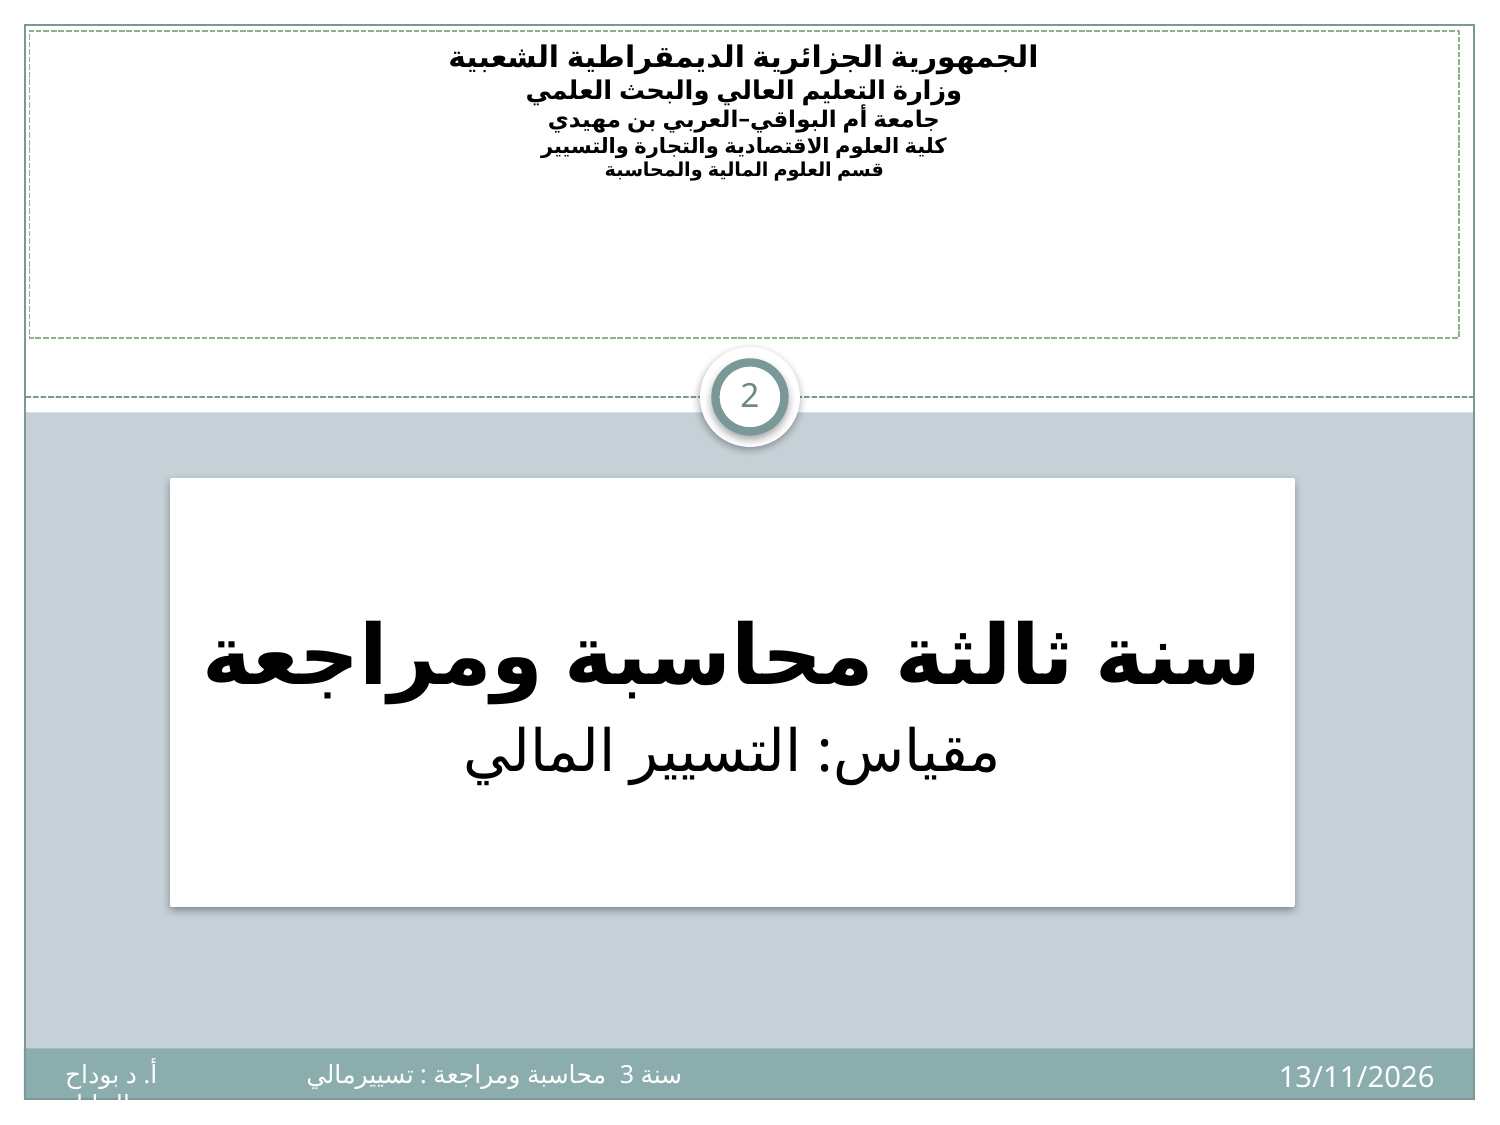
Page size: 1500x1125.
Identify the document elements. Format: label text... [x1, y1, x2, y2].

footer سنة 3 محاسبة ومراجعة : تسييرمالي أ. د بوداح عبدالجليل [50, 1051, 739, 1112]
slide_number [950, 1050, 1450, 1111]
subtitle سنة ثالثة محاسبة ومراجعة مقياس: التسيير المالي [170, 478, 1295, 907]
title الجمهورية الجزائرية الديمقراطية الشعبية وزارة التعليم العالي والبحث العلمي جامعة أم البواقي–العربي بن مهيدي كلية العلوم الاقتصادية والتجارة والتسيير قسم العلوم المالية والمحاسبة [29, 30, 1460, 339]
slide_number 2 [712, 360, 788, 434]
